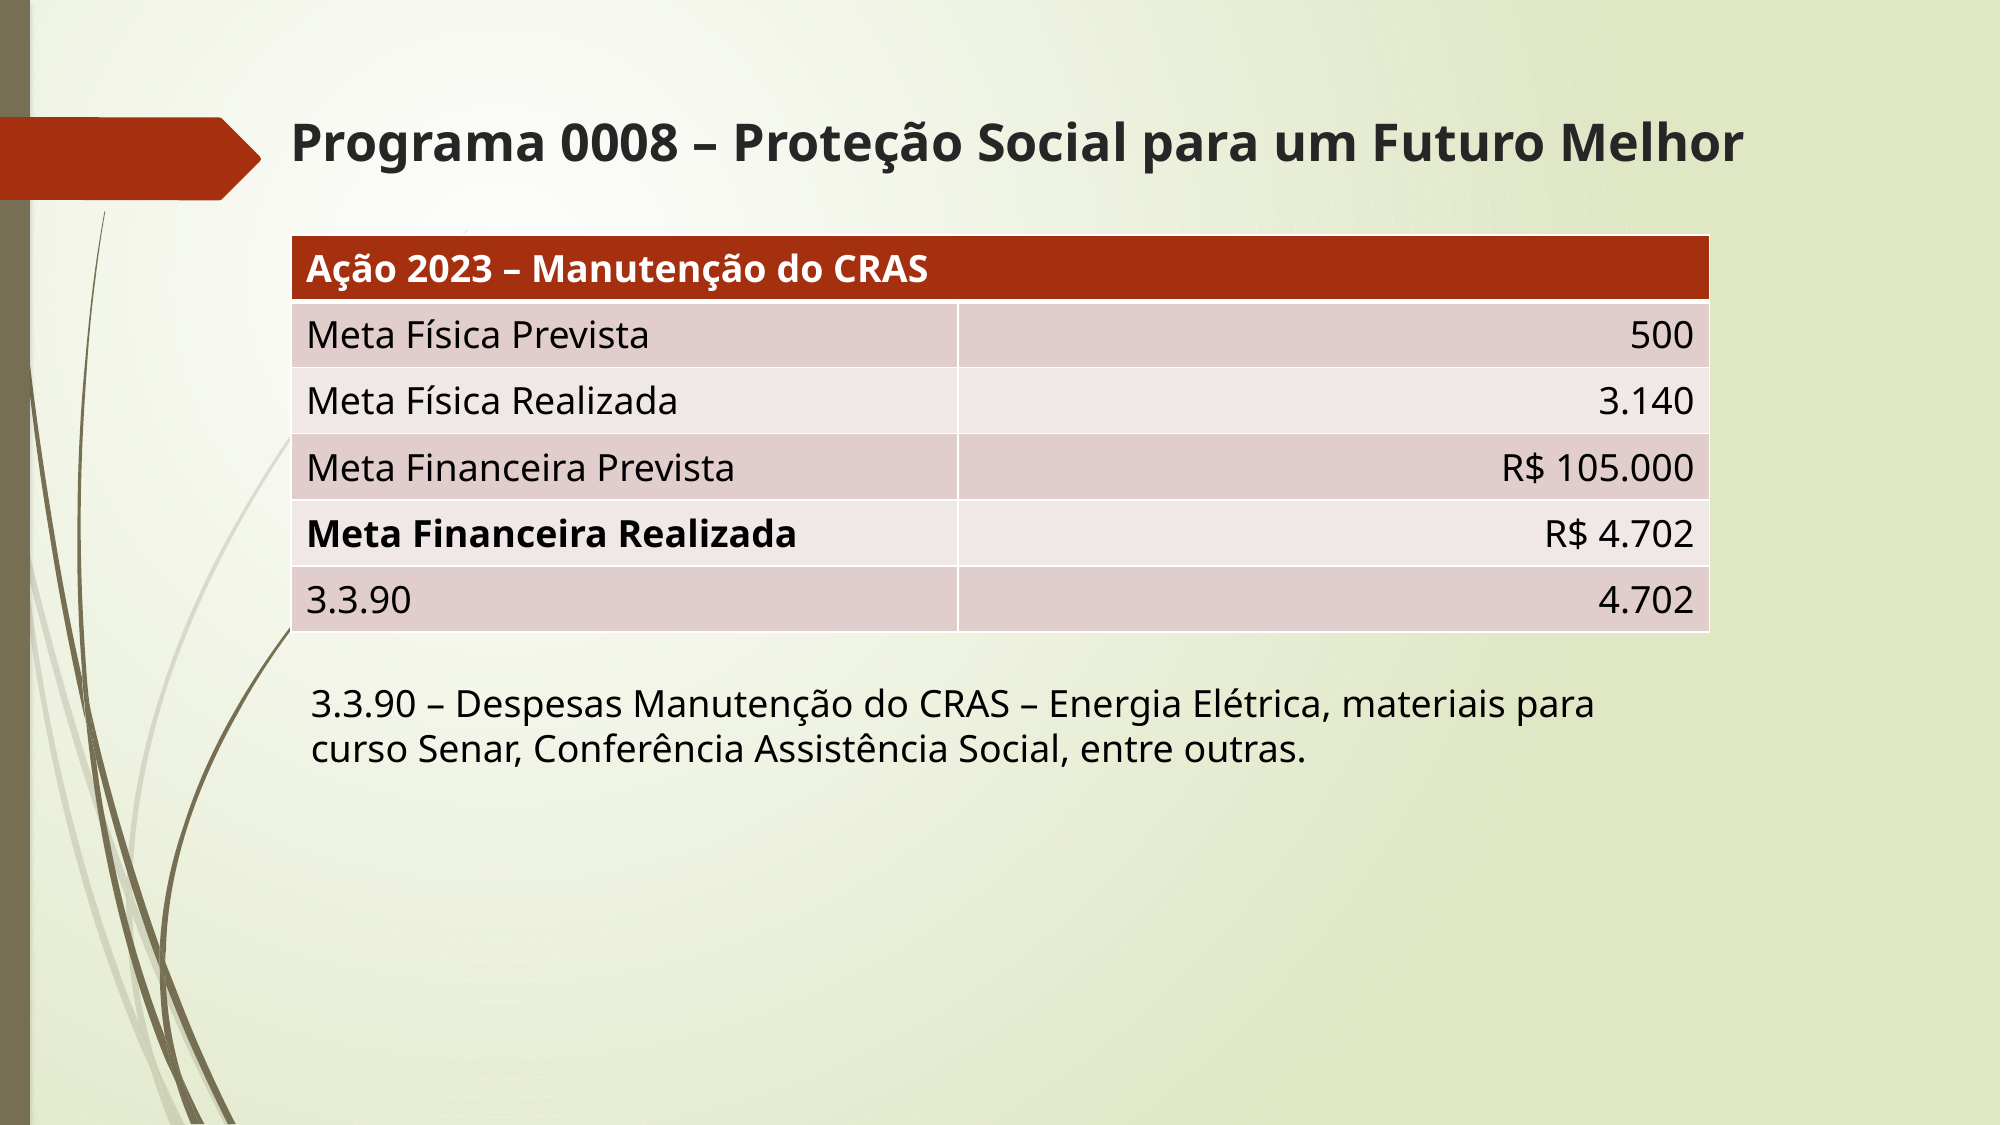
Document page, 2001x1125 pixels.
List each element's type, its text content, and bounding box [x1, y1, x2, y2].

table_cell R$ 105.000 [959, 434, 1709, 499]
title Programa 0008 – Proteção Social para um Futuro Melhor [275, 102, 1888, 197]
text_box 3.3.90 – Despesas Manutenção do CRAS – Energia Elétrica, materiais para curso Senar, Conferência Assistência Social, entre outras. [296, 672, 1710, 778]
table_cell 3.140 [959, 368, 1709, 433]
table_cell Meta Física Prevista [292, 304, 957, 367]
table_cell 500 [959, 304, 1709, 367]
table_header Ação 2023 – Manutenção do CRAS [292, 236, 1709, 299]
table_cell 4.702 [959, 567, 1709, 631]
table_cell Meta Financeira Prevista [292, 434, 957, 499]
table_cell 3.3.90 [292, 567, 957, 631]
table_cell Meta Física Realizada [292, 368, 957, 433]
table_cell R$ 4.702 [959, 501, 1709, 565]
table_cell Meta Financeira Realizada [292, 501, 957, 565]
